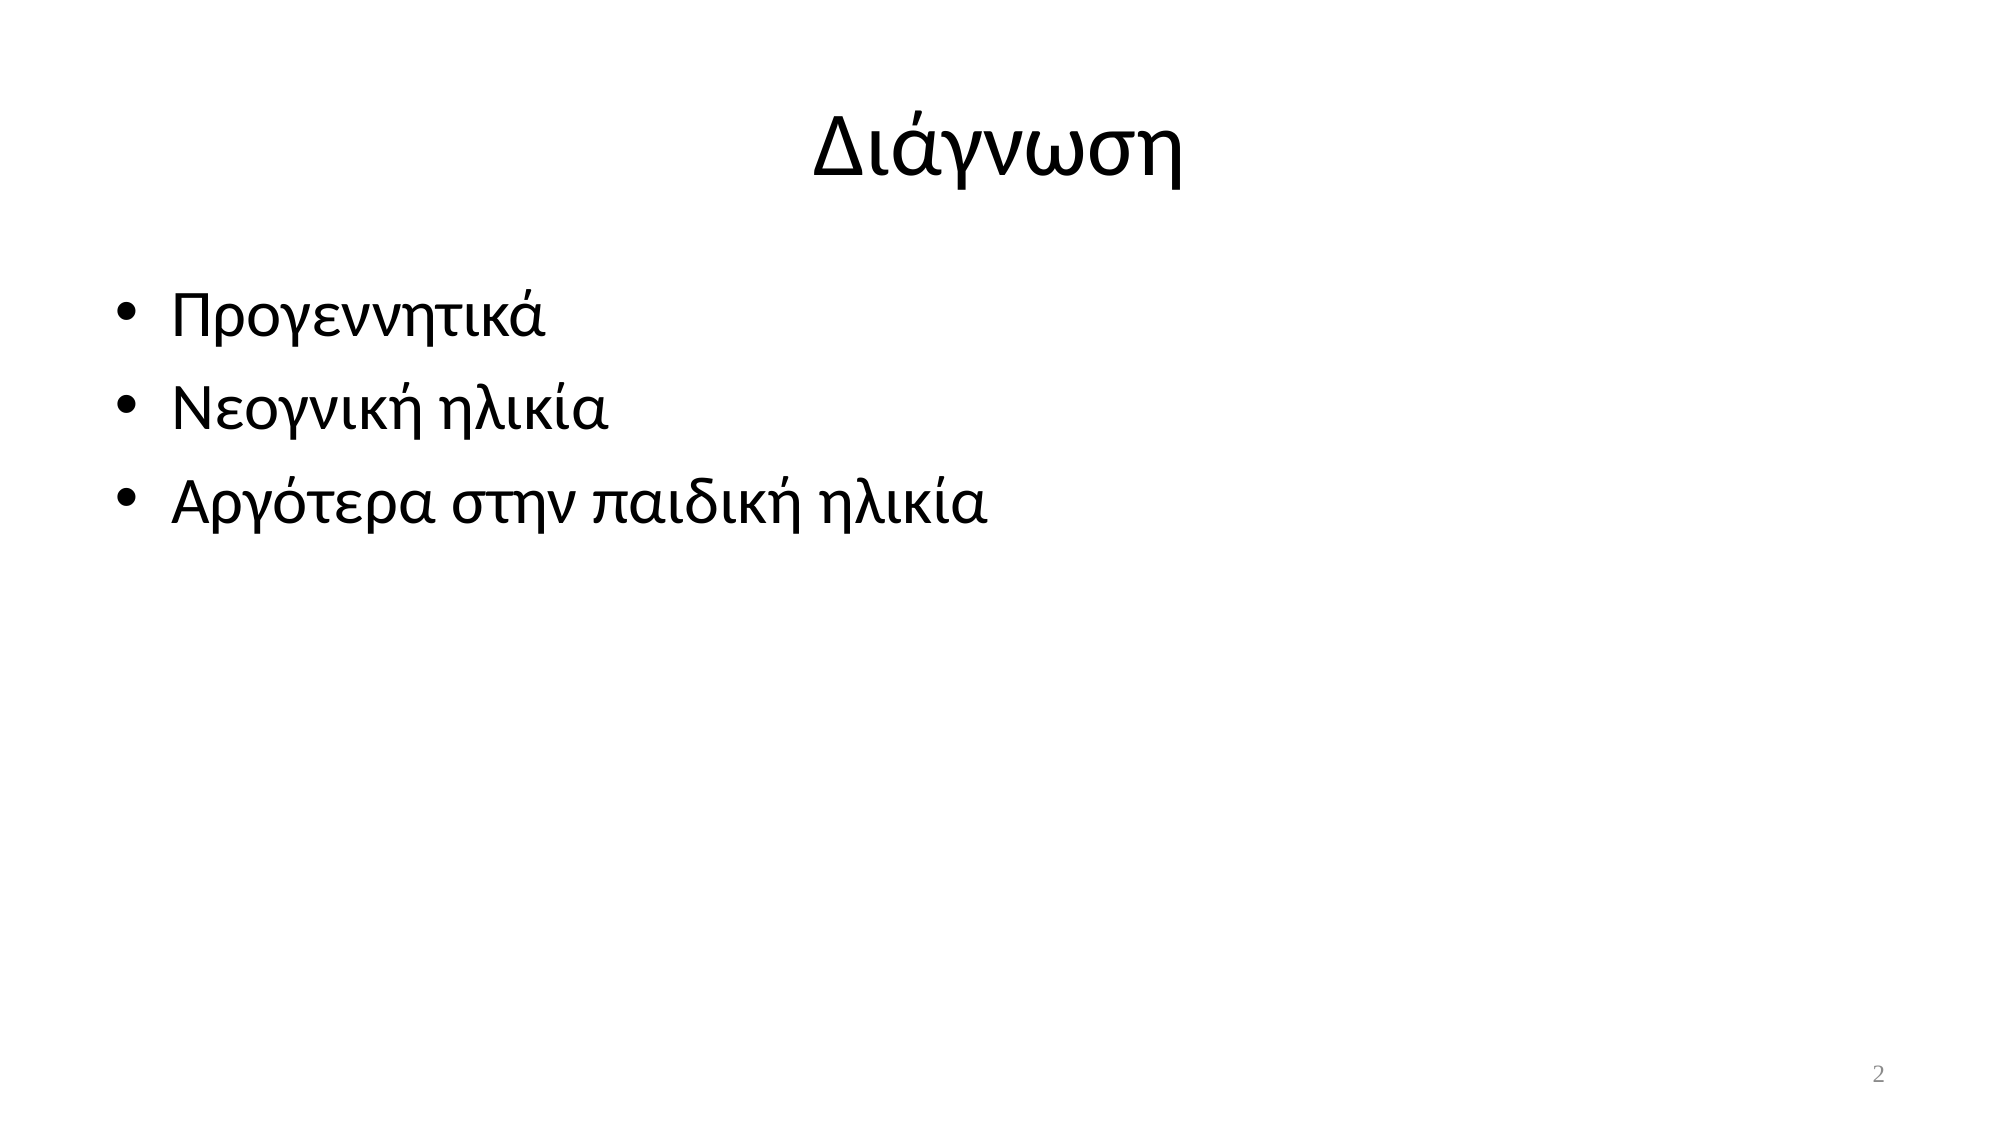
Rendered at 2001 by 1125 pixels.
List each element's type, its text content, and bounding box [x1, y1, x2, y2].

list Προγεννητικά Νεογνική ηλικία Αργότερα στην παιδική ηλικία [99, 262, 1901, 1006]
slide_number 2 [1433, 1042, 1900, 1103]
title Διάγνωση [99, 44, 1901, 233]
